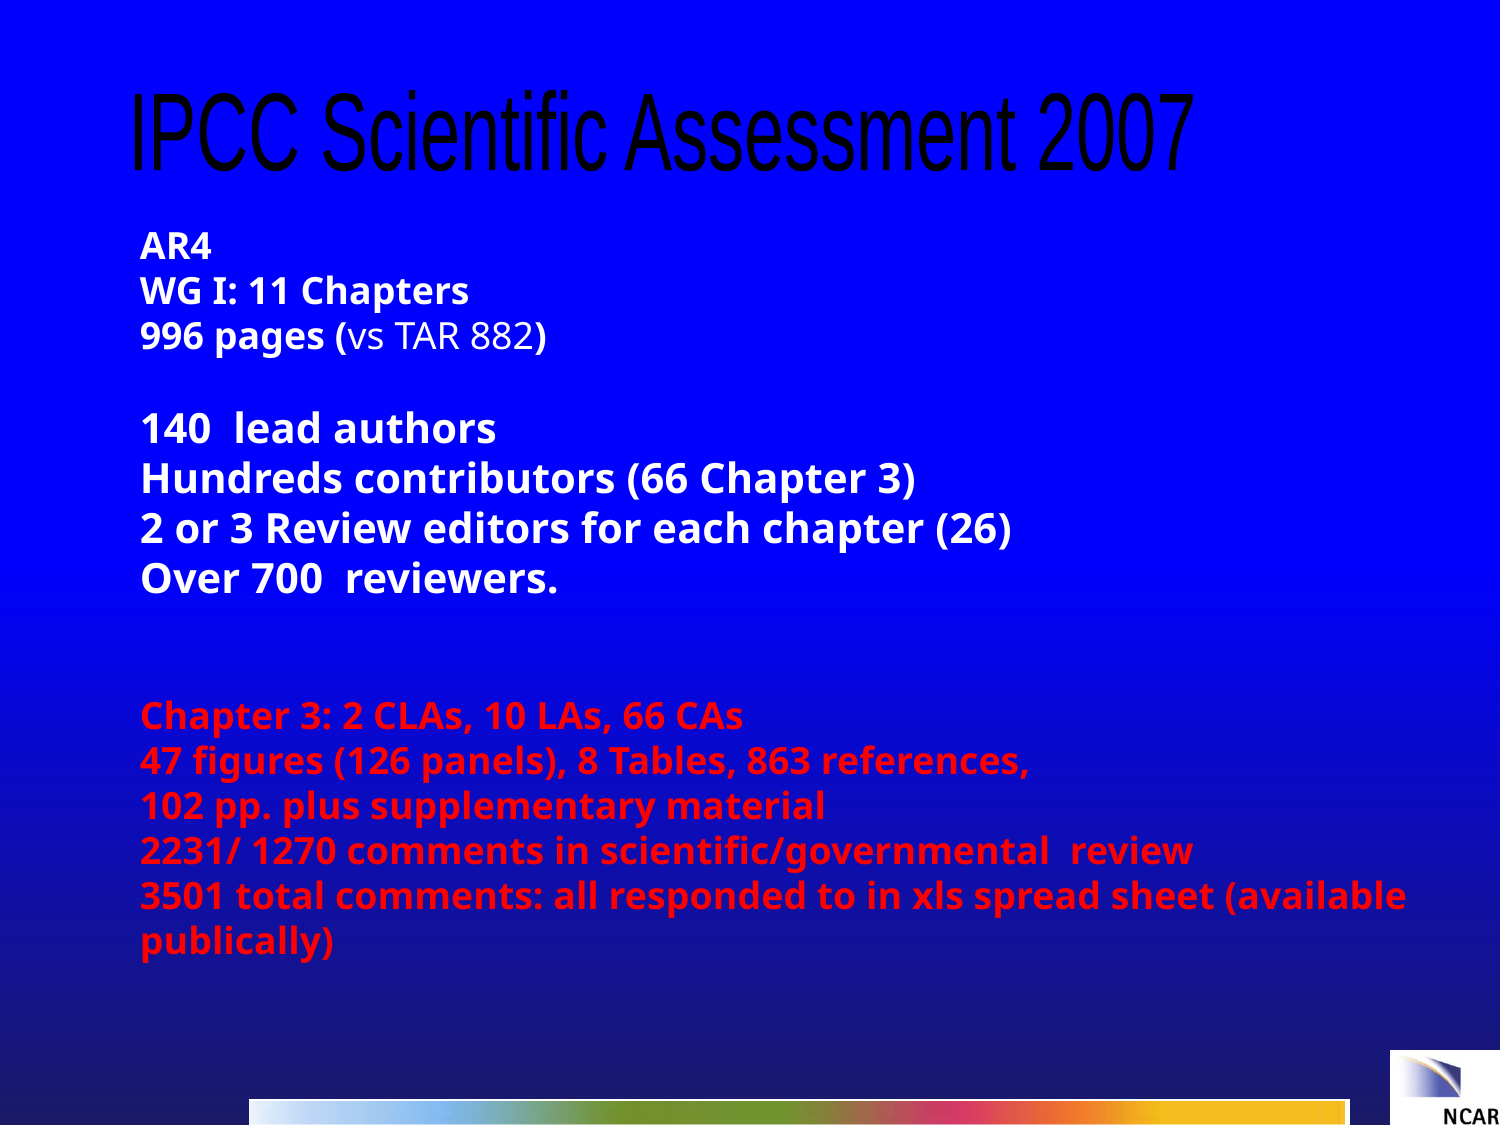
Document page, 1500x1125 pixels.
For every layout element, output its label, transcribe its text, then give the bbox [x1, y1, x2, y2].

picture [249, 1099, 1351, 1125]
picture [1390, 1050, 1500, 1125]
text_box AR4 WG I: 11 Chapters 996 pages (vs TAR 882) 140 lead authors Hundreds contributors (66 Chapter 3) 2 or 3 Review editors for each chapter (26) Over 700 reviewers. Chapter 3: 2 CLAs, 10 LAs, 66 CAs 47 figures (126 panels), 8 Tables, 863 references, 102 pp. plus supplementary material 2231/ 1270 comments in scientific/governmental review 3501 total comments: all responded to in xls spread sheet (available publically) [124, 214, 1475, 970]
